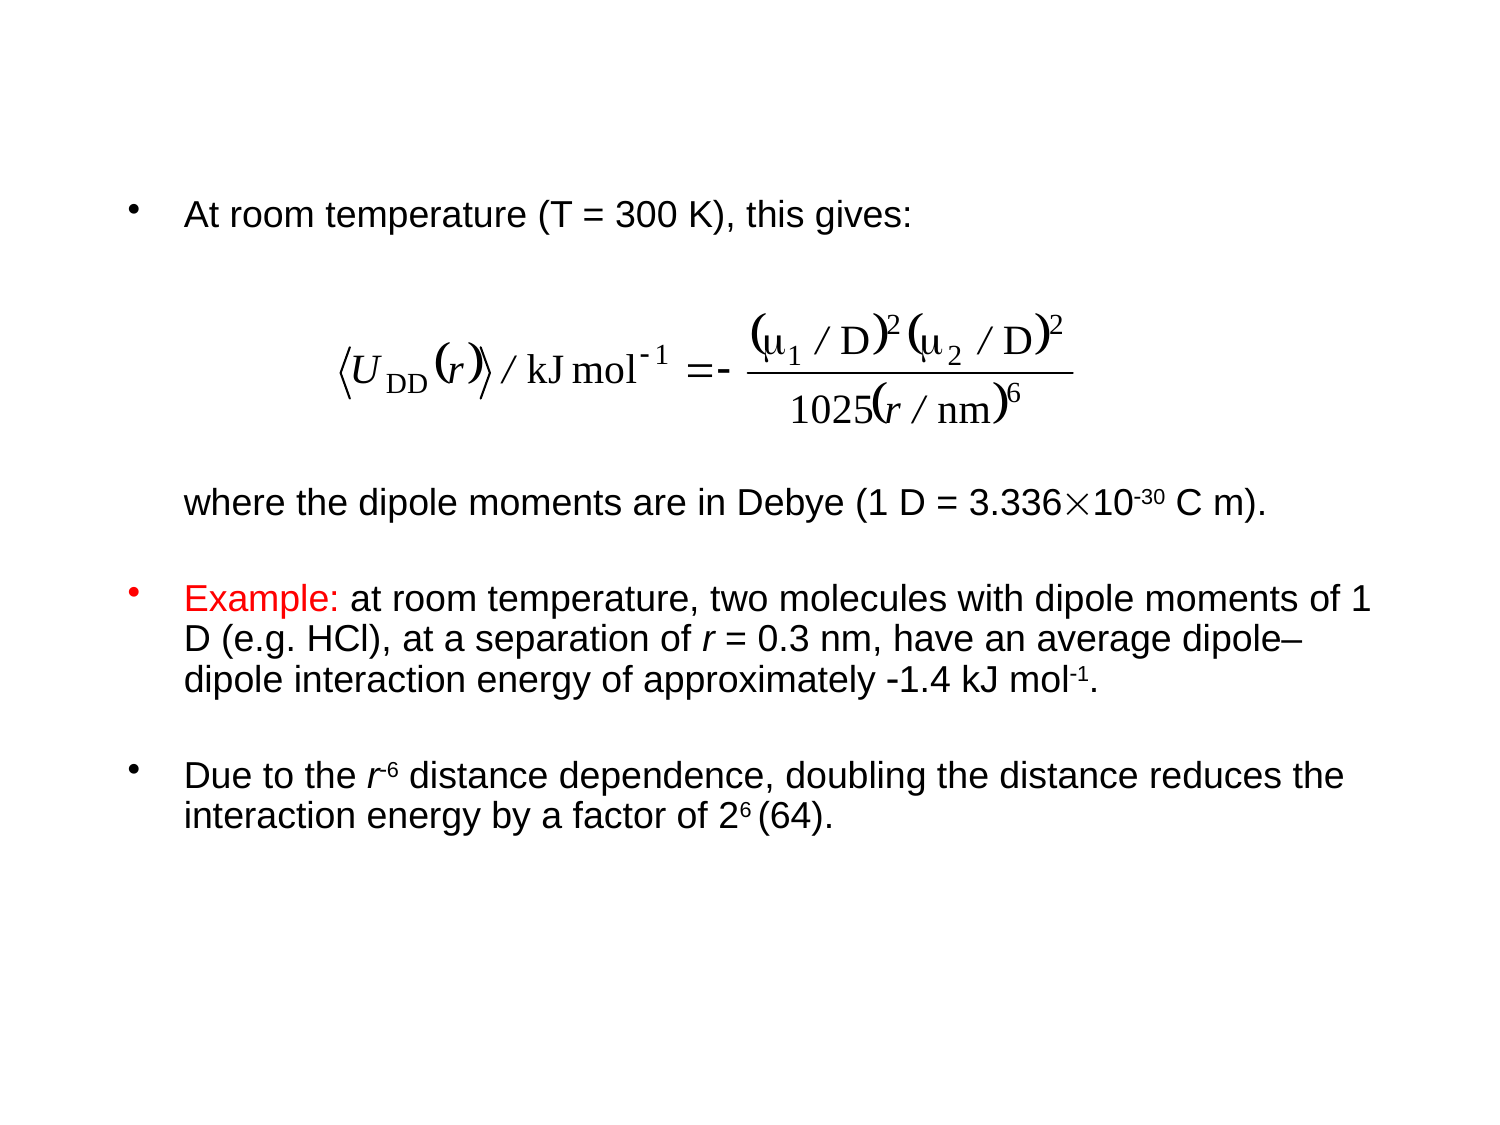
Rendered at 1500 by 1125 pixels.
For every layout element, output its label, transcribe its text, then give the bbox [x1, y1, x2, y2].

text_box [330, 299, 1086, 442]
list At room temperature (T = 300 K), this gives: where the dipole moments are in Debye (1 D = 3.3361030 C m). Example: at room temperature, two molecules with dipole moments of 1 D (e.g. HCl), at a separation of r = 0.3 nm, have an average dipole–dipole interaction energy of approximately 1.4 kJ mol1. Due to the r6 distance dependence, doubling the distance reduces the interaction energy by a factor of 26 (64). [112, 87, 1388, 876]
